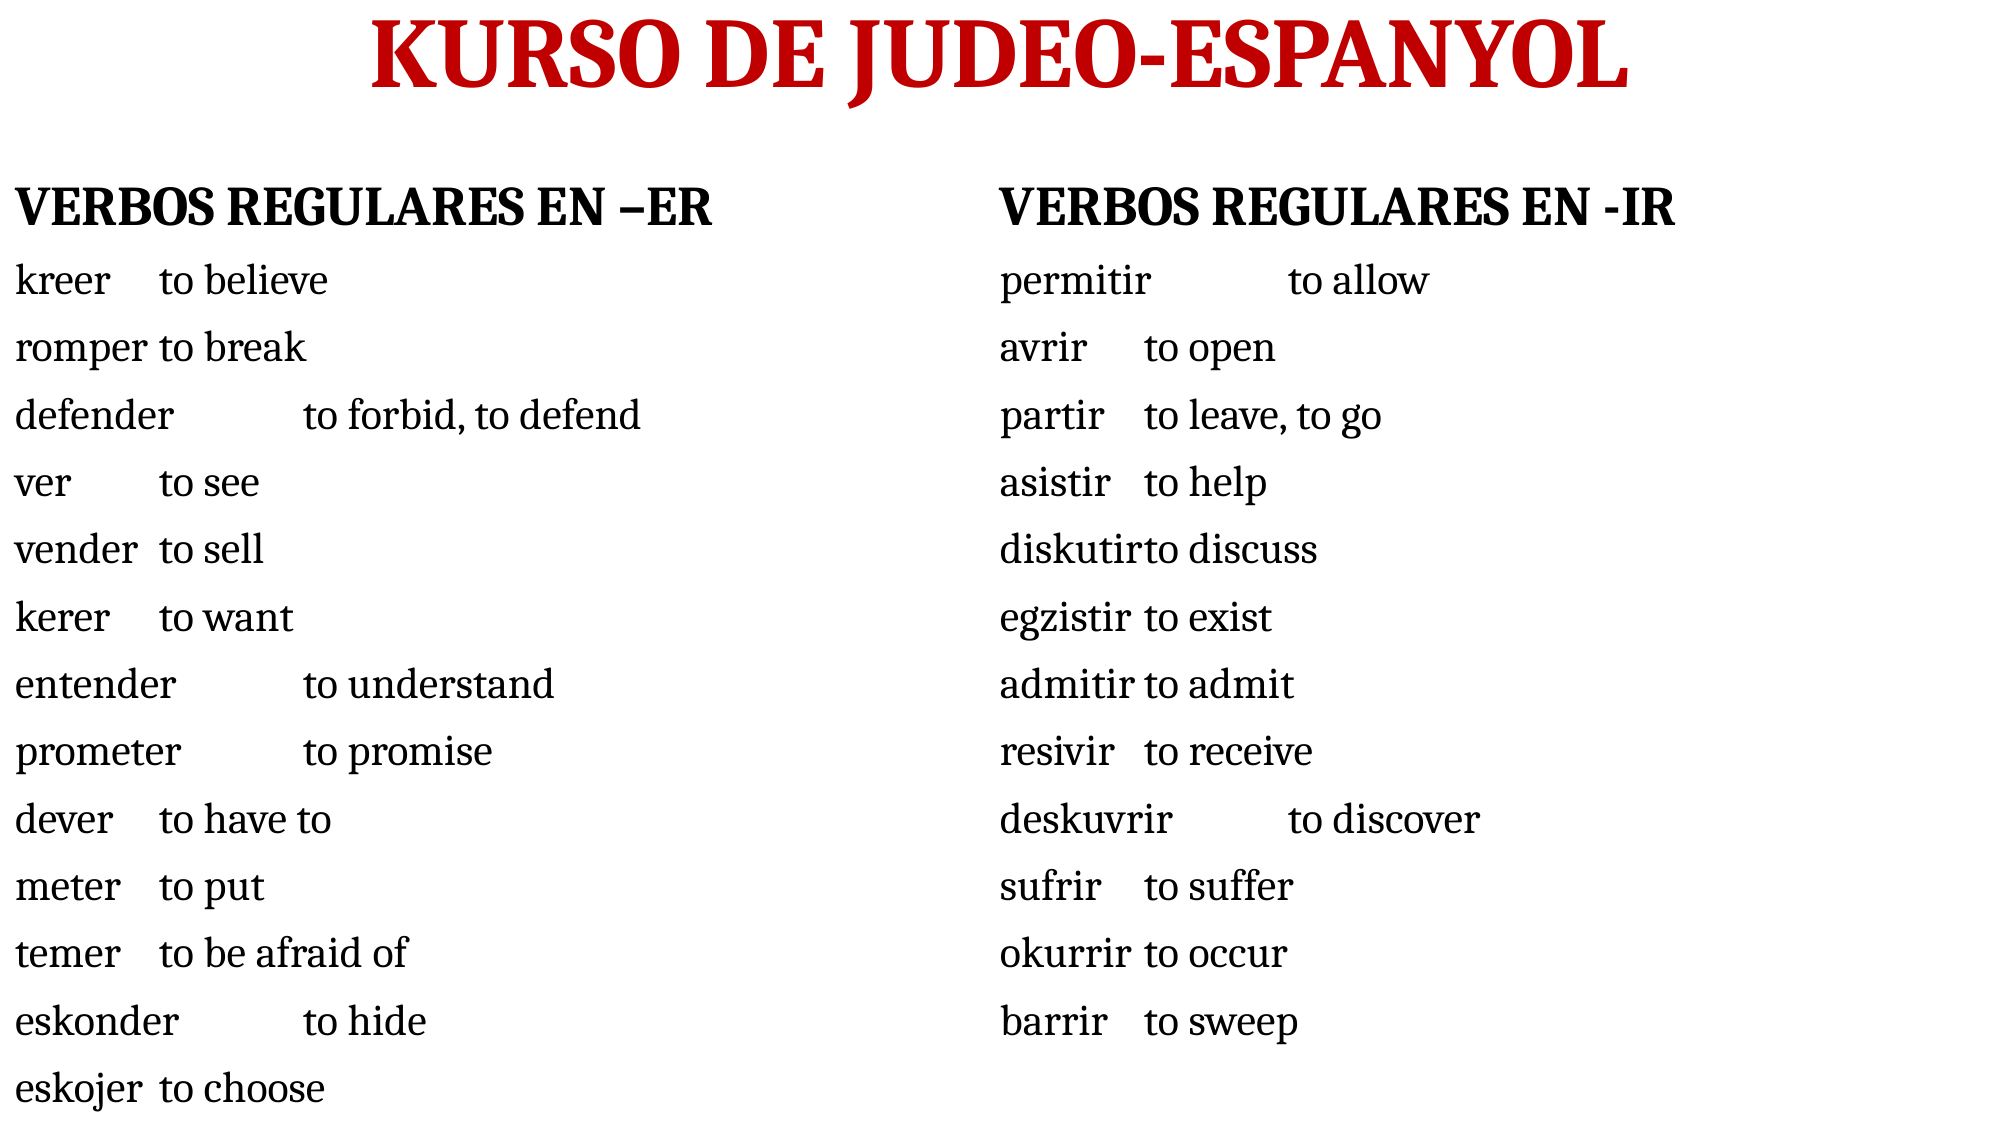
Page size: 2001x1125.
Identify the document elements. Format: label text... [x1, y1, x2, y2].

title KURSO DE JUDEO-ESPANYOL [0, 0, 2000, 162]
list VERBOS REGULARES EN –ER kreer to believe romper to break defender to forbid, to defend ver to see vender to sell kerer to want entender to understand prometer to promise dever to have to meter to put temer to be afraid of eskonder to hide eskojer to choose VERBOS REGULARES EN -IR permitir to allow avrir to open partir to leave, to go asistir to help diskutir to discuss egzistir to exist admitir to admit resivir to receive deskuvrir to discover sufrir to suffer okurrir to occur barrir to sweep [0, 162, 2000, 1125]
